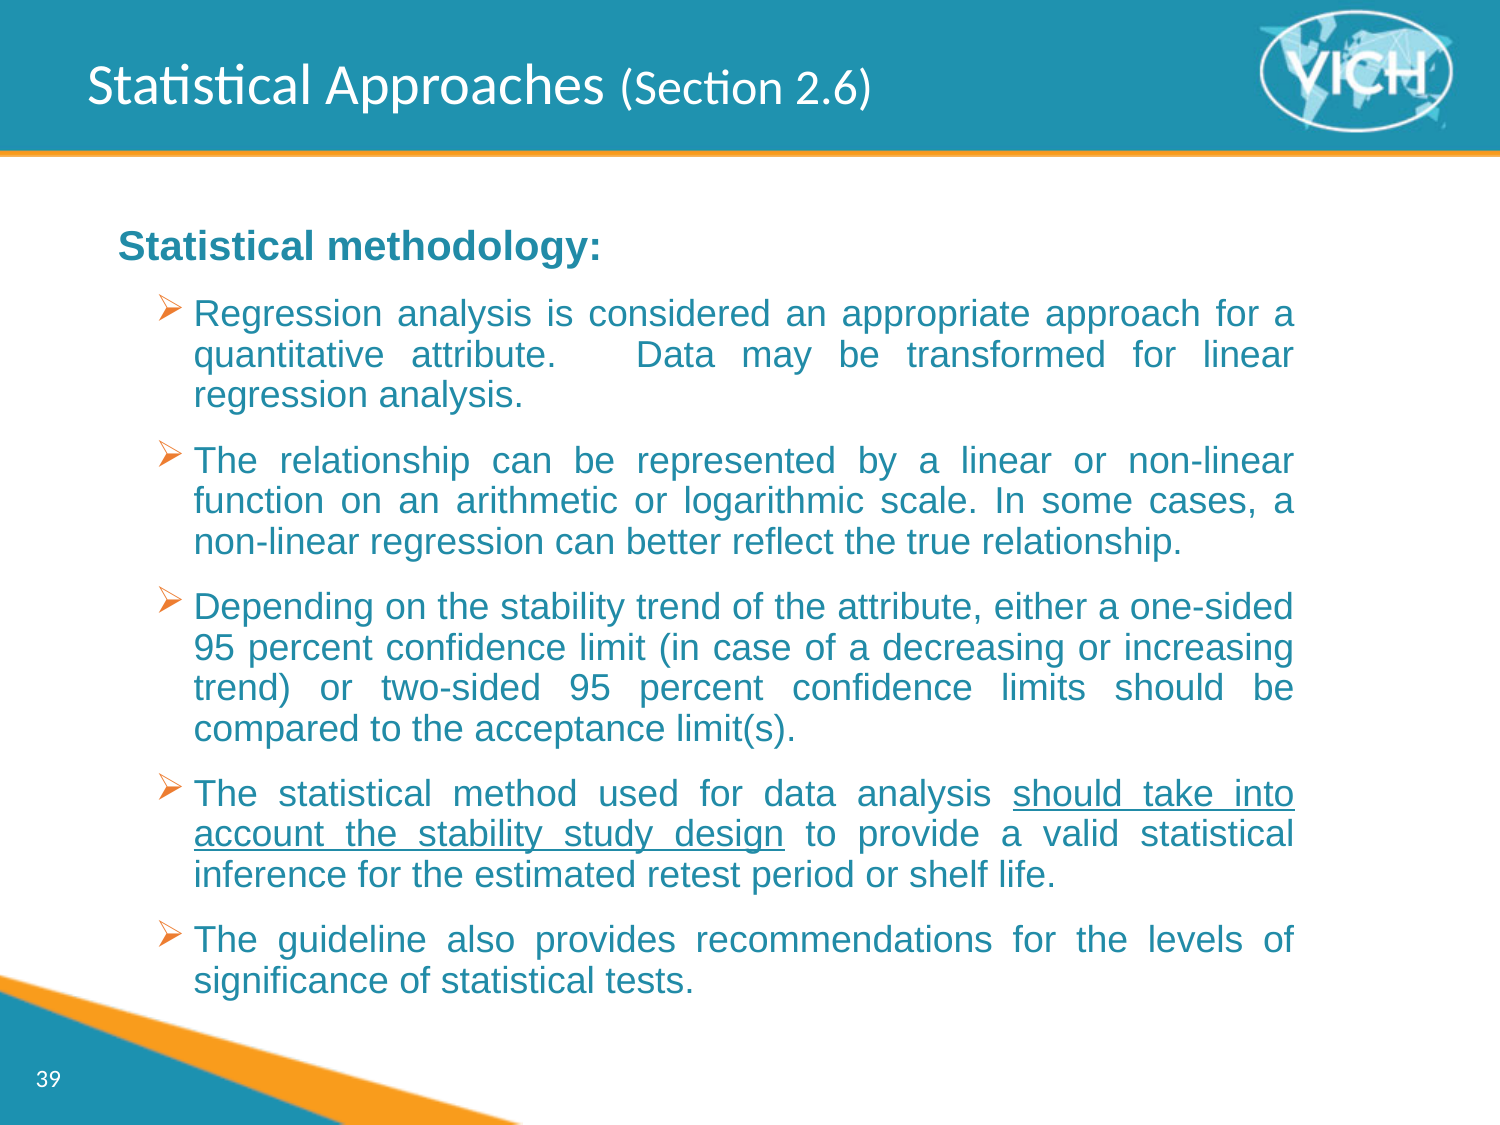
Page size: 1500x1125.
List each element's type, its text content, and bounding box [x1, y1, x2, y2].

picture [0, 974, 523, 1125]
list Statistical Approaches (Section 2.6) [72, 46, 946, 122]
text_box Statistical methodology: Regression analysis is considered an appropriate approach for a quantitative attribute. Data may be transformed for linear regression analysis. The relationship can be represented by a linear or non-linear function on an arithmetic or logarithmic scale. In some cases, a non-linear regression can better reflect the true relationship. Depending on the stability trend of the attribute, either a one-sided 95 percent confidence limit (in case of a decreasing or increasing trend) or two-sided 95 percent confidence limits should be compared to the acceptance limit(s). The statistical method used for data analysis should take into account the stability study design to provide a valid statistical inference for the estimated retest period or shelf life. The guideline also provides recommendations for the levels of significance of statistical tests. [103, 217, 1310, 1046]
picture [0, 0, 1500, 157]
